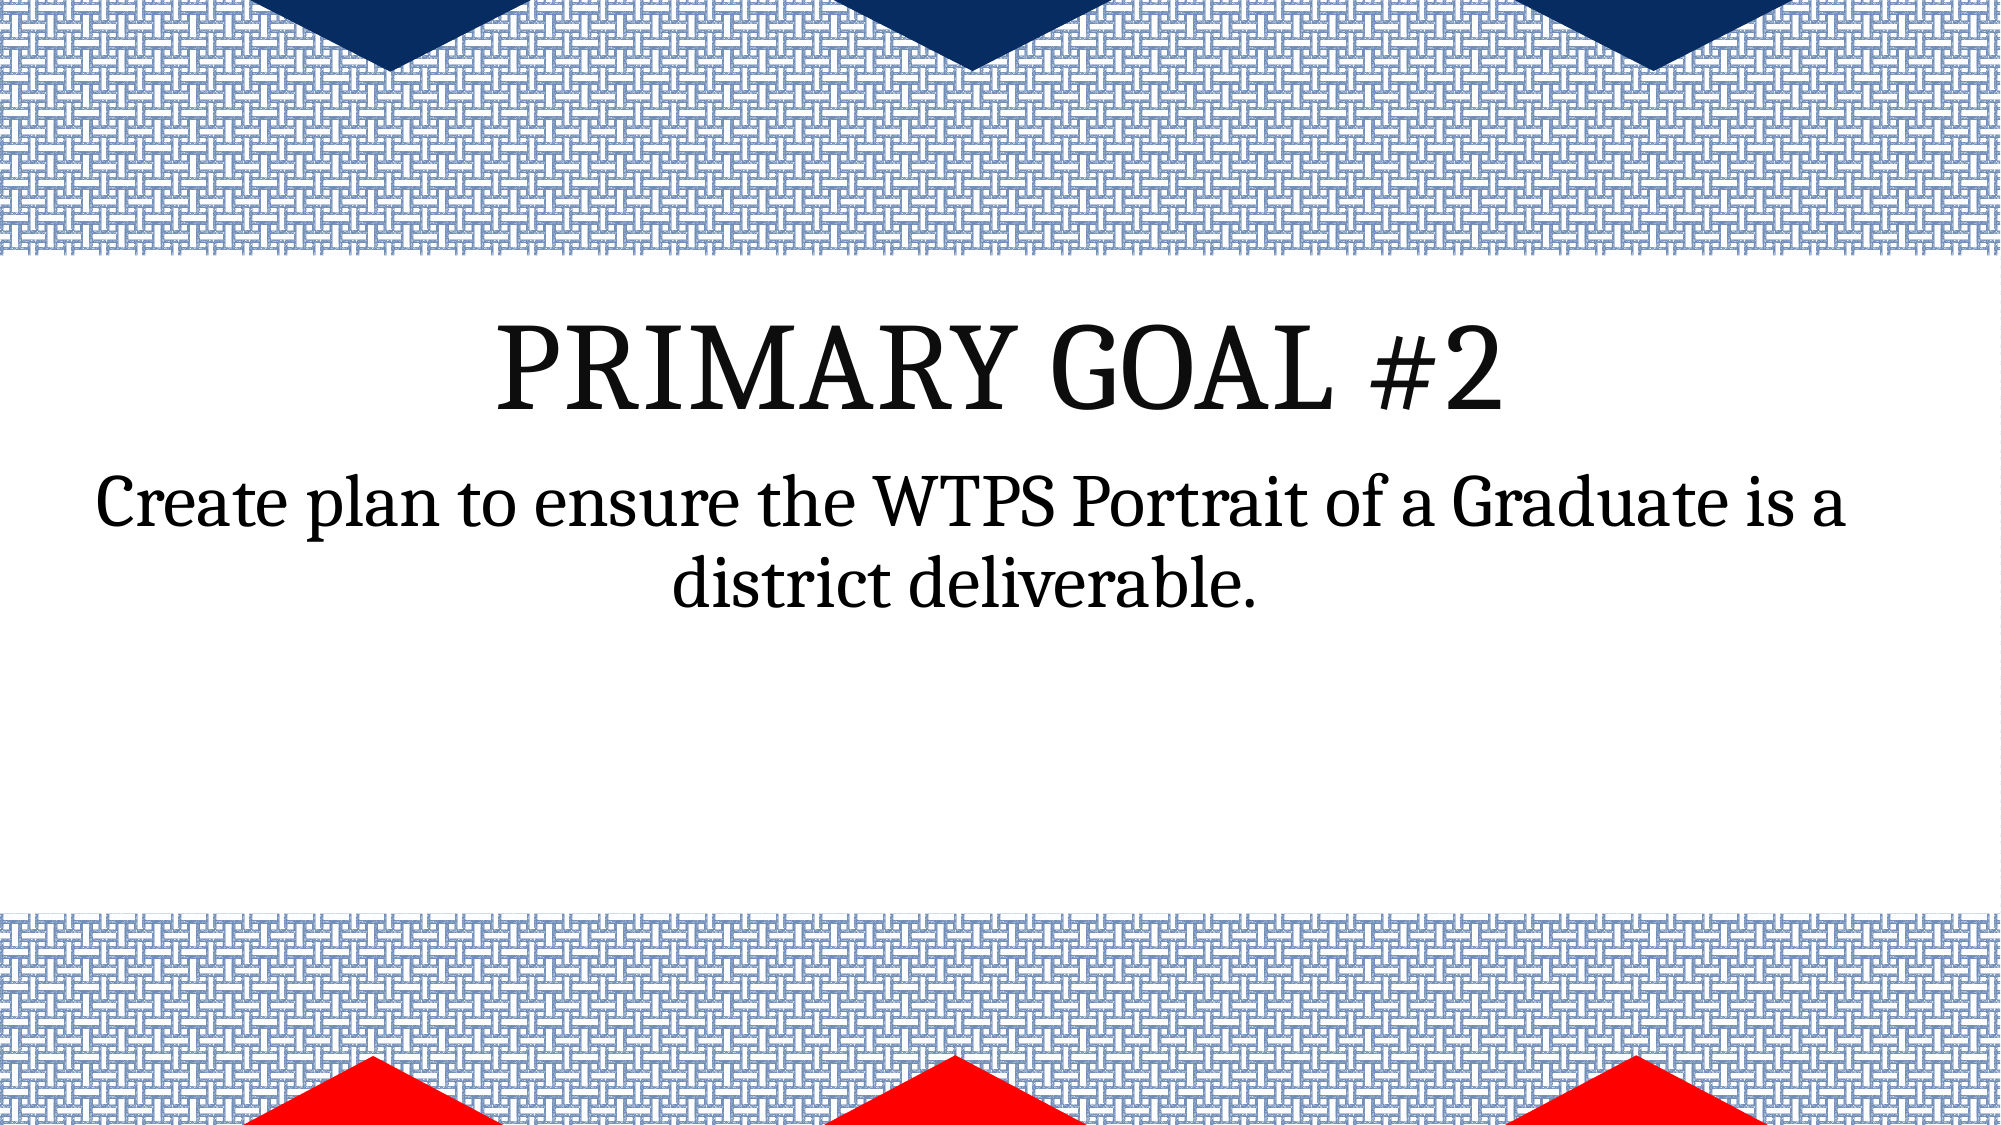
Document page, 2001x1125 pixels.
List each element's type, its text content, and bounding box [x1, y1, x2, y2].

text_box [248, 0, 533, 73]
text_box [1512, 0, 1795, 73]
text_box [831, 0, 1114, 73]
text_box [240, 1054, 506, 1125]
text_box [0, 255, 2000, 914]
subtitle Create plan to ensure the WTPS Portrait of a Graduate is a district deliverable. [46, 454, 1899, 715]
text_box [1503, 1054, 1769, 1125]
text_box [822, 1054, 1088, 1125]
title Primary Goal #2 [249, 184, 1750, 442]
